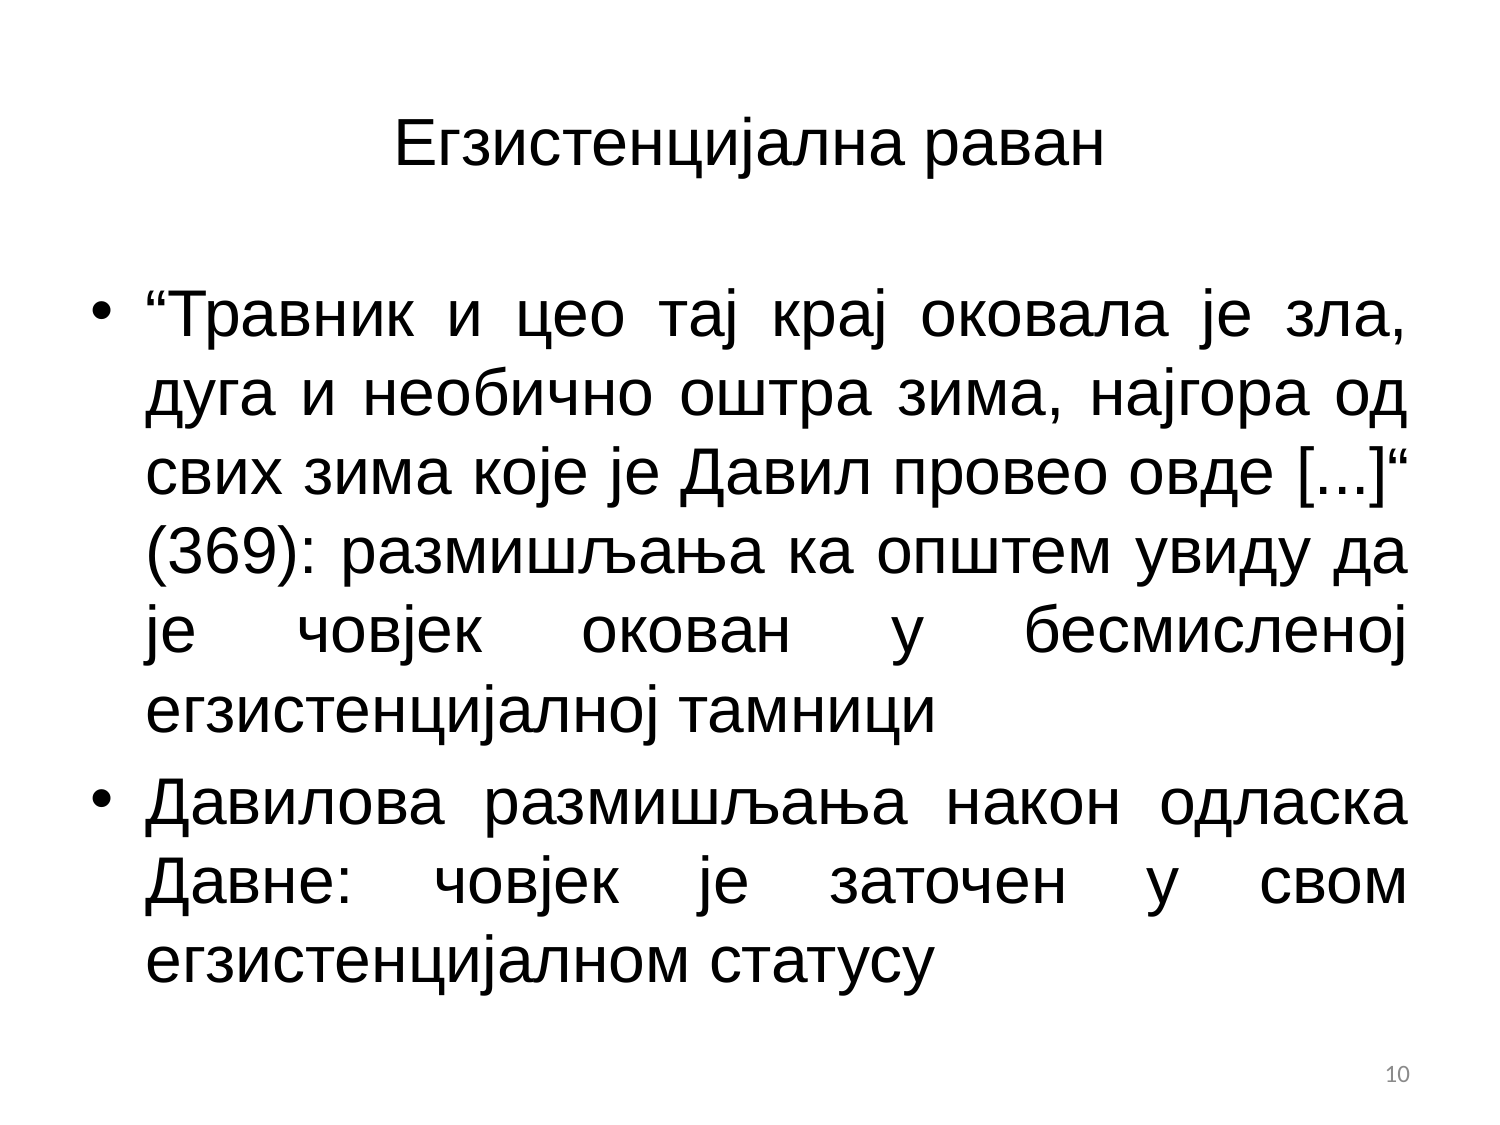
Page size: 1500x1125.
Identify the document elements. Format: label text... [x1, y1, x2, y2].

title Егзистенцијална раван [75, 45, 1425, 233]
list “Травник и цео тај крај оковала је зла, дуга и необично оштра зима, најгора од свих зима које је Давил провео овде [...]“ (369): размишљања ка општем увиду да је човјек окован у бесмисленој егзистенцијалној тамници Давилова размишљања након одласка Давне: човјек је заточен у свом егзистенцијалном статусу [75, 262, 1425, 1005]
slide_number 10 [1074, 1042, 1425, 1103]
